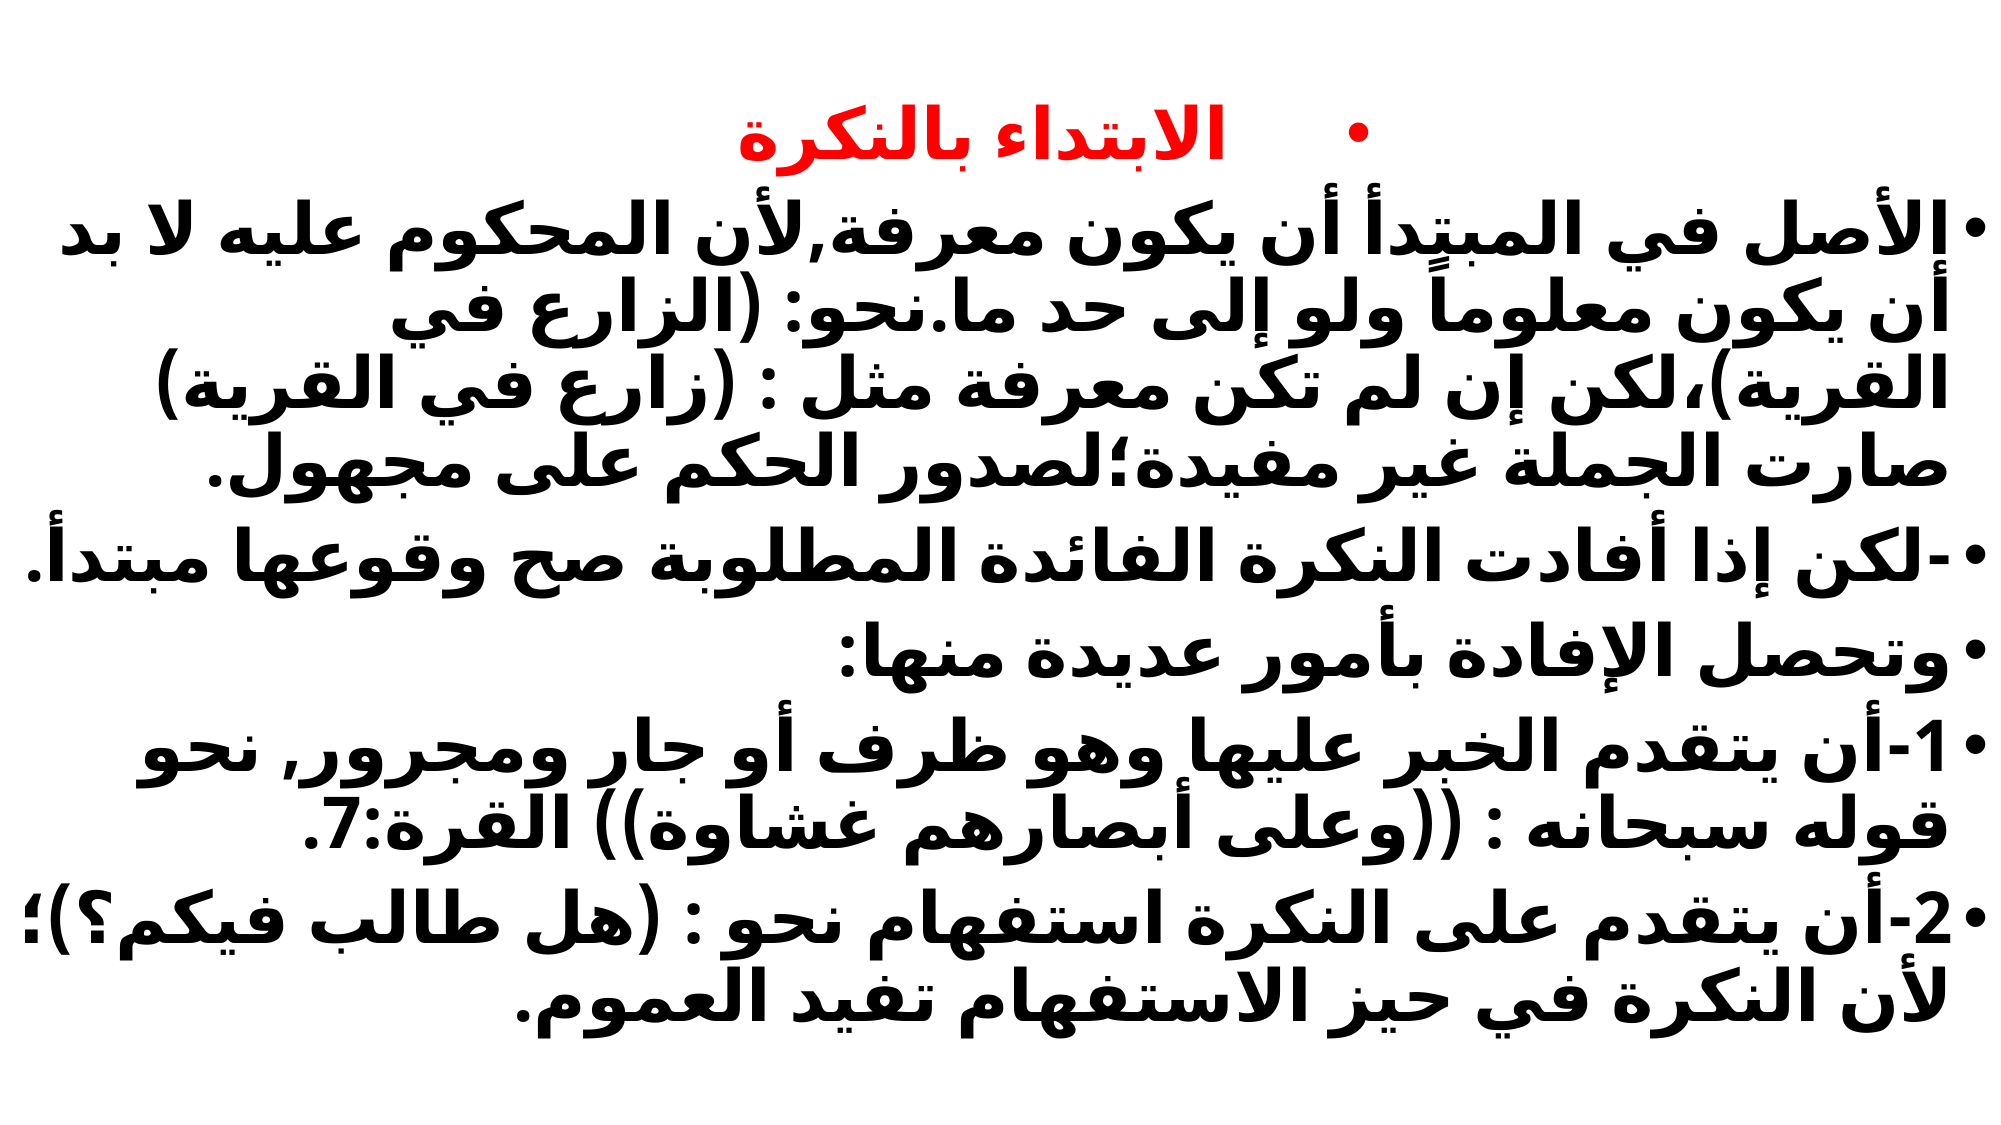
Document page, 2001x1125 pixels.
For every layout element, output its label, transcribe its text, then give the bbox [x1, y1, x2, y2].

list الابتداء بالنكرة الأصل في المبتدأ أن يكون معرفة,لأن المحكوم عليه لا بد أن يكون معلوماً ولو إلى حد ما.نحو: (الزارع في القرية)،لكن إن لم تكن معرفة مثل : (زارع في القرية) صارت الجملة غير مفيدة؛لصدور الحكم على مجهول. -لكن إذا أفادت النكرة الفائدة المطلوبة صح وقوعها مبتدأ. وتحصل الإفادة بأمور عديدة منها: 1-أن يتقدم الخبر عليها وهو ظرف أو جار ومجرور, نحو قوله سبحانه : ((وعلى أبصارهم غشاوة)) القرة:7. 2-أن يتقدم على النكرة استفهام نحو : (هل طالب فيكم؟)؛لأن النكرة في حيز الاستفهام تفيد العموم. [0, 89, 2000, 1125]
